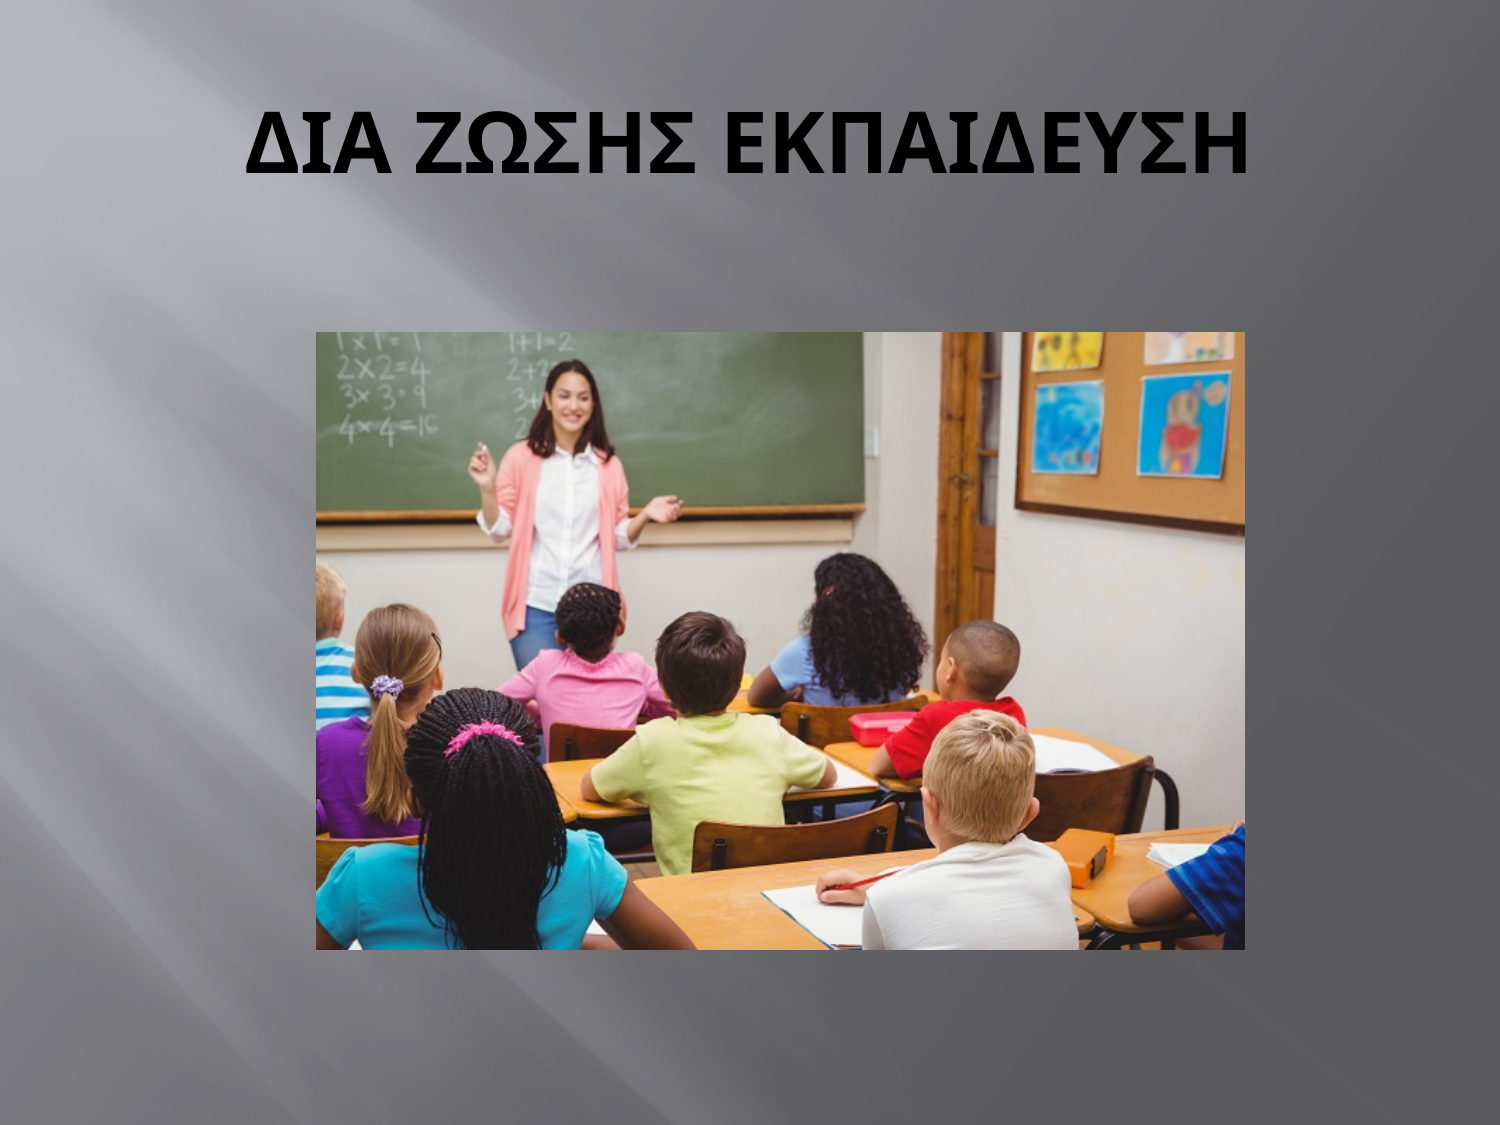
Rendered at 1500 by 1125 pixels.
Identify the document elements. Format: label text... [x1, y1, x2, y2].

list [316, 331, 1245, 950]
title ΔΙΑ ΖΩΣΗΣ ΕΚΠΑΙΔΕΥΣΗ [75, 45, 1425, 233]
